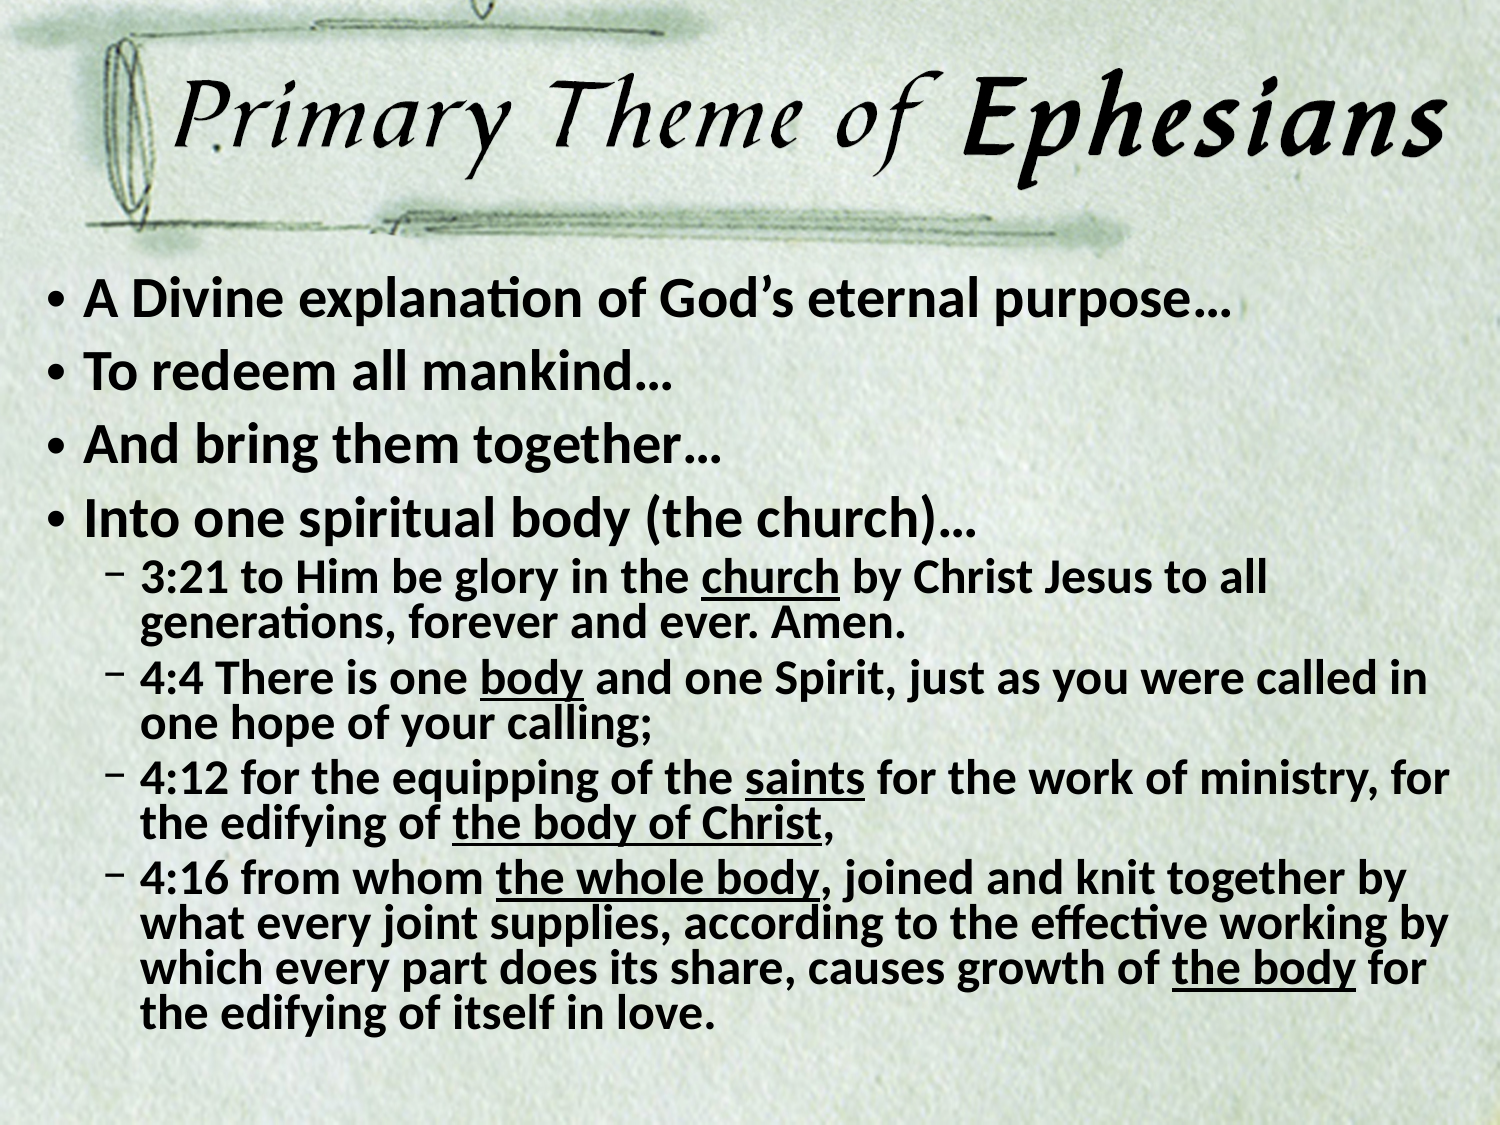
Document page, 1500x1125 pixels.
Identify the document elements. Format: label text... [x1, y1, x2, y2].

list A Divine explanation of God’s eternal purpose… To redeem all mankind… And bring them together… Into one spiritual body (the church)… 3:21 to Him be glory in the church by Christ Jesus to all generations, forever and ever. Amen. 4:4 There is one body and one Spirit, just as you were called in one hope of your calling; 4:12 for the equipping of the saints for the work of ministry, for the edifying of the body of Christ, 4:16 from whom the whole body, joined and knit together by what every joint supplies, according to the effective working by which every part does its share, causes growth of the body for the edifying of itself in love. [30, 267, 1500, 1125]
picture [0, 0, 1500, 1125]
